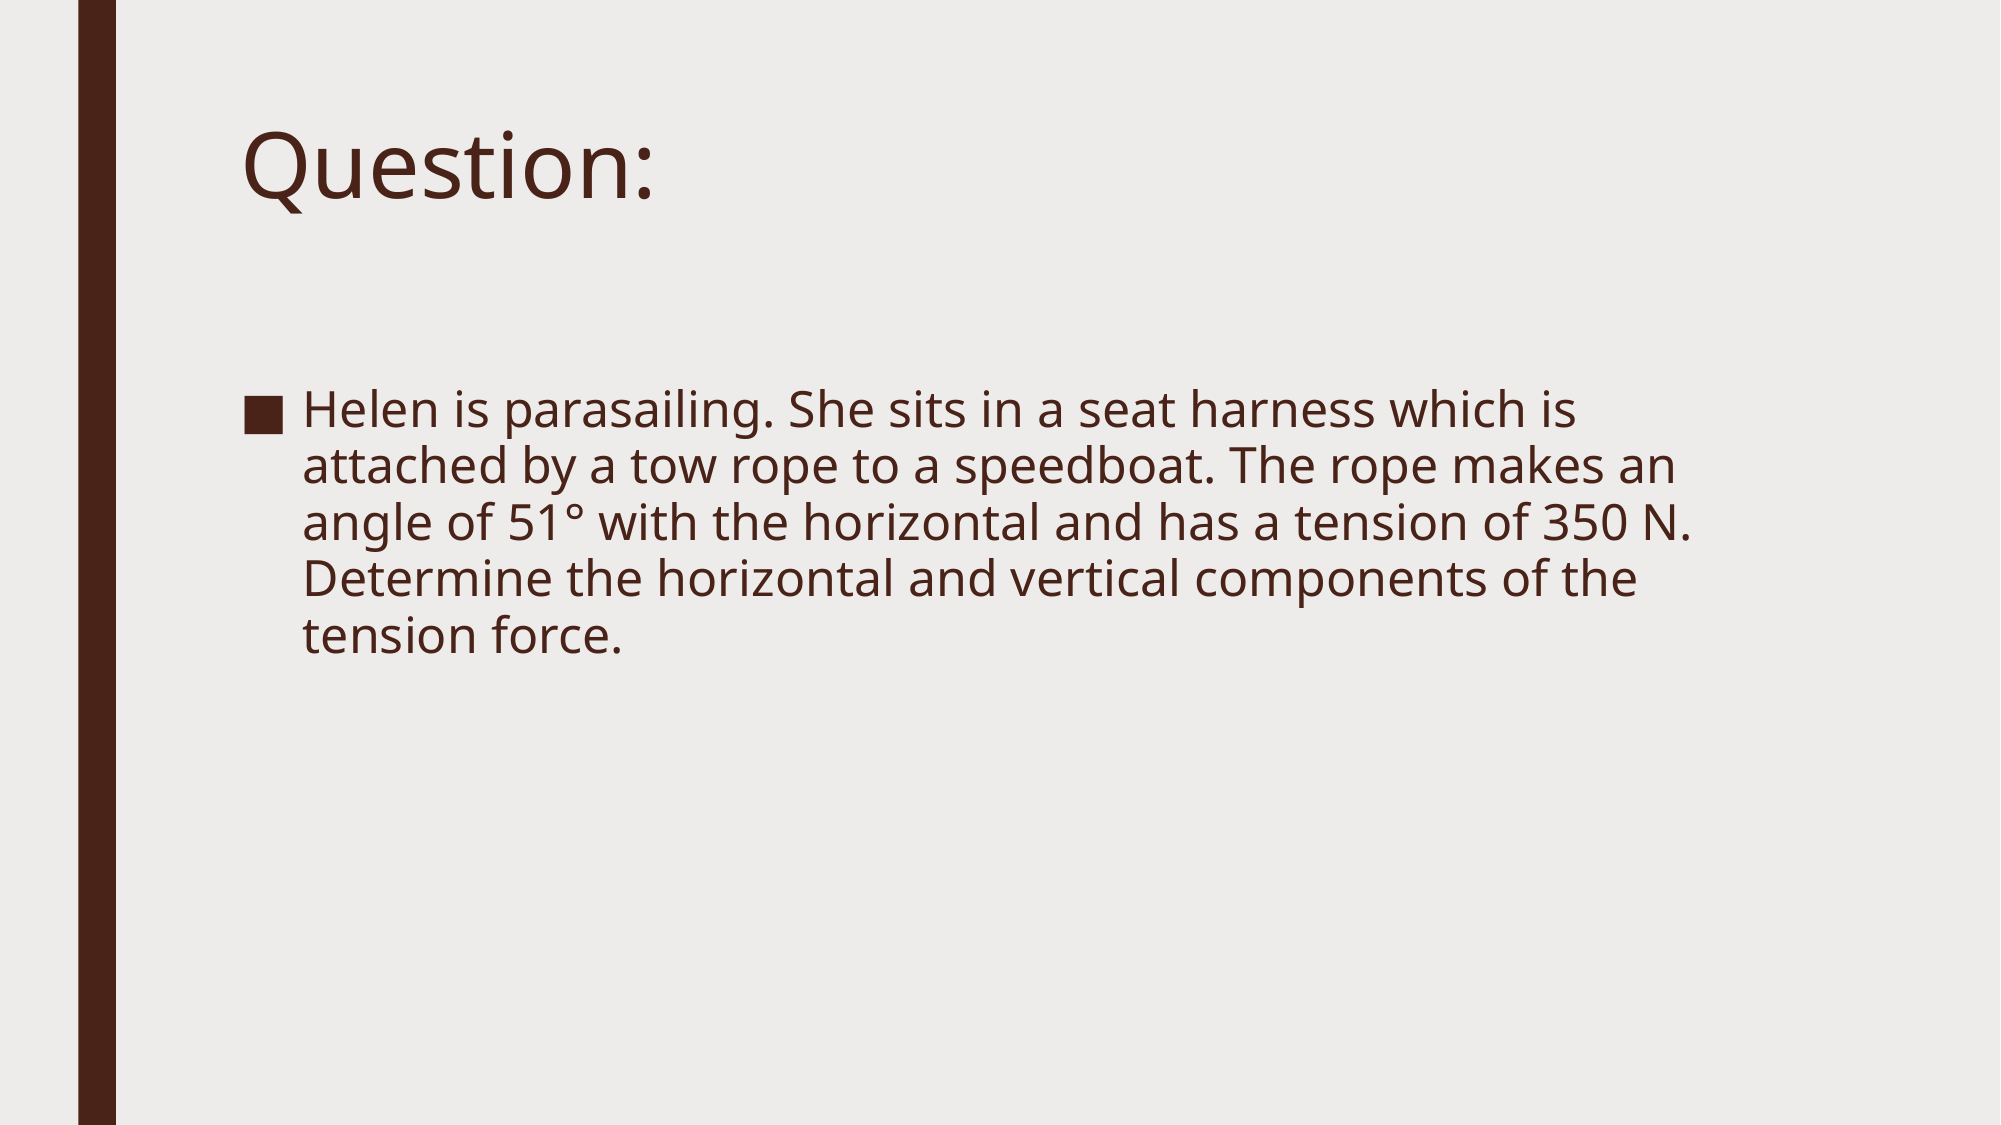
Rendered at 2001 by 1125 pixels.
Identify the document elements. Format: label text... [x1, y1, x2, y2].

list Helen is parasailing. She sits in a seat harness which is attached by a tow rope to a speedboat. The rope makes an angle of 51° with the horizontal and has a tension of 350 N. Determine the horizontal and vertical components of the tension force. [225, 375, 1800, 963]
title Question: [225, 112, 1800, 357]
